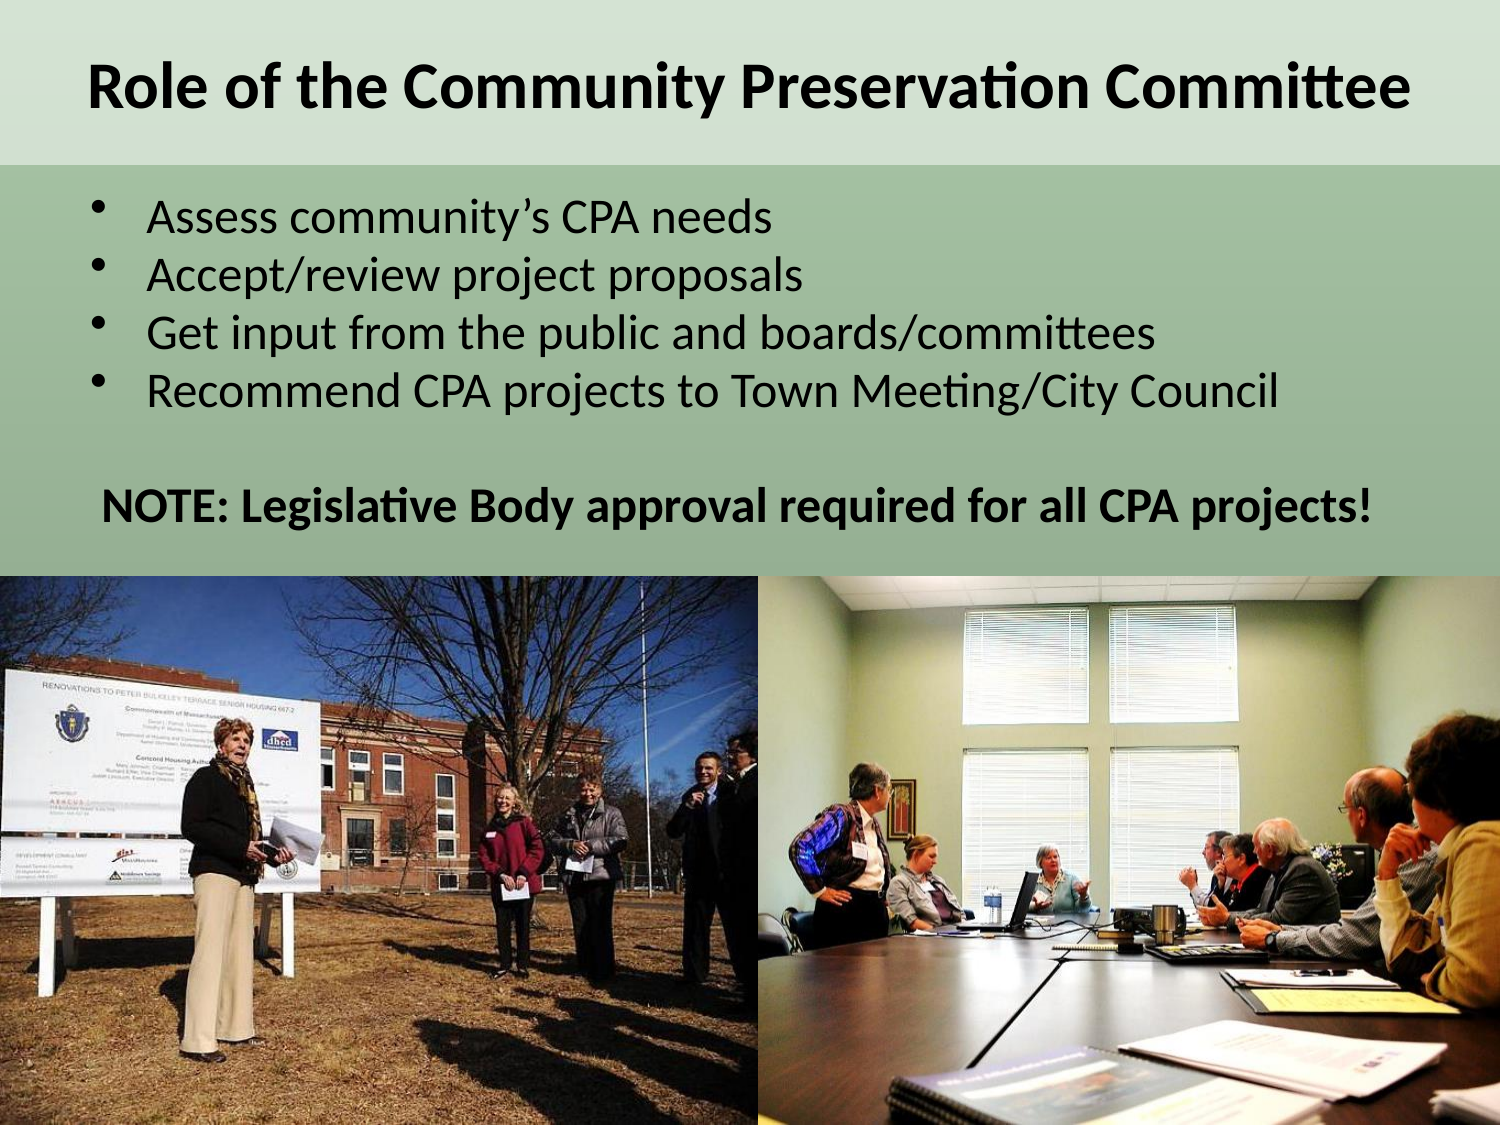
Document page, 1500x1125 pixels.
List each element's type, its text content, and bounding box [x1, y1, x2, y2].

text_box Role of the Community Preservation Committee [11, 34, 1489, 130]
picture [0, 576, 1500, 1125]
text_box [0, 0, 1500, 165]
list Assess community’s CPA needs Accept/review project proposals Get input from the public and boards/committees Recommend CPA projects to Town Meeting/City Council NOTE: Legislative Body approval required for all CPA projects! [75, 187, 1400, 574]
